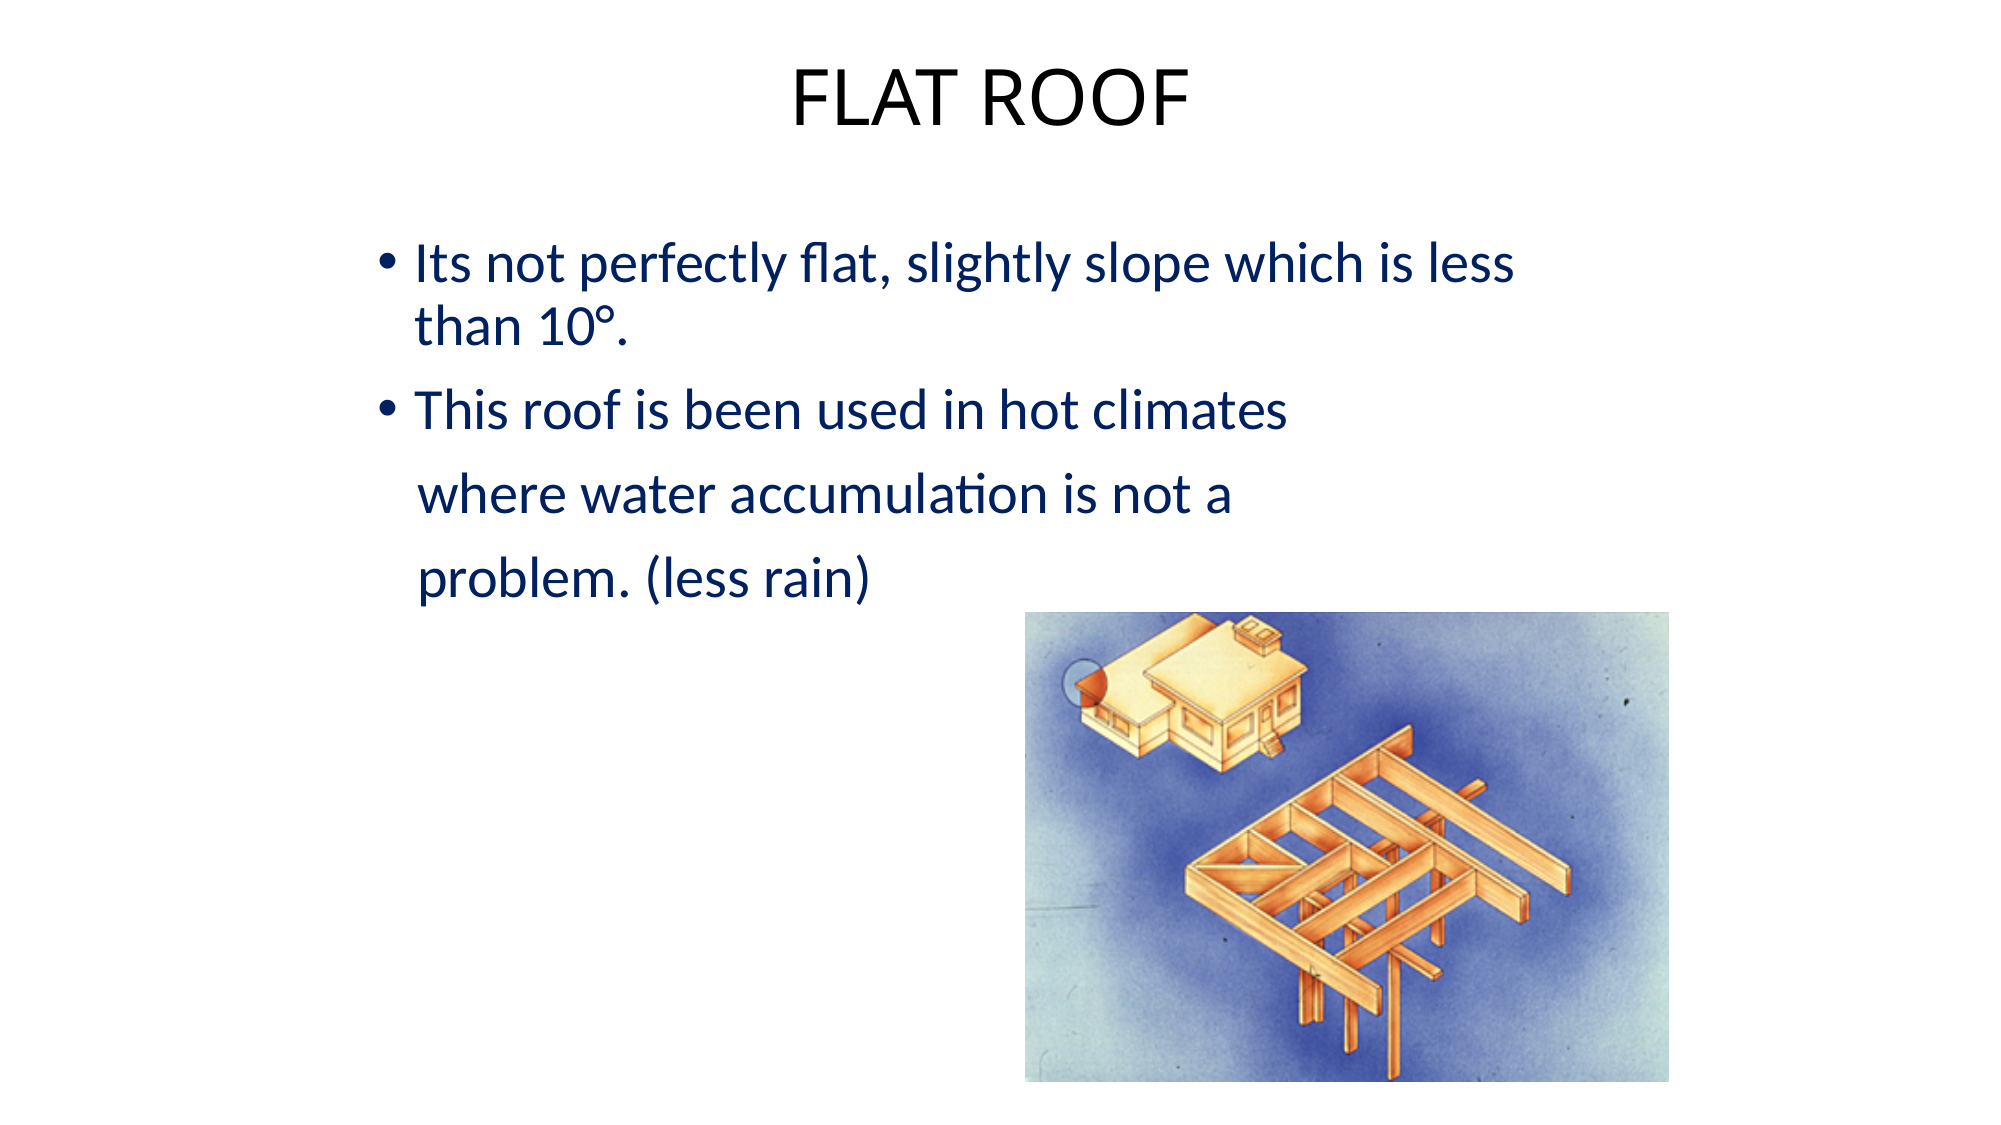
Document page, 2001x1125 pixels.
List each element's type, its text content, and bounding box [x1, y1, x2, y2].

title FLAT ROOF [425, 50, 1575, 150]
picture [1024, 612, 1669, 1082]
list Its not perfectly flat, slightly slope which is less than 10°. This roof is been used in hot climates where water accumulation is not a problem. (less rain) [362, 224, 1638, 688]
